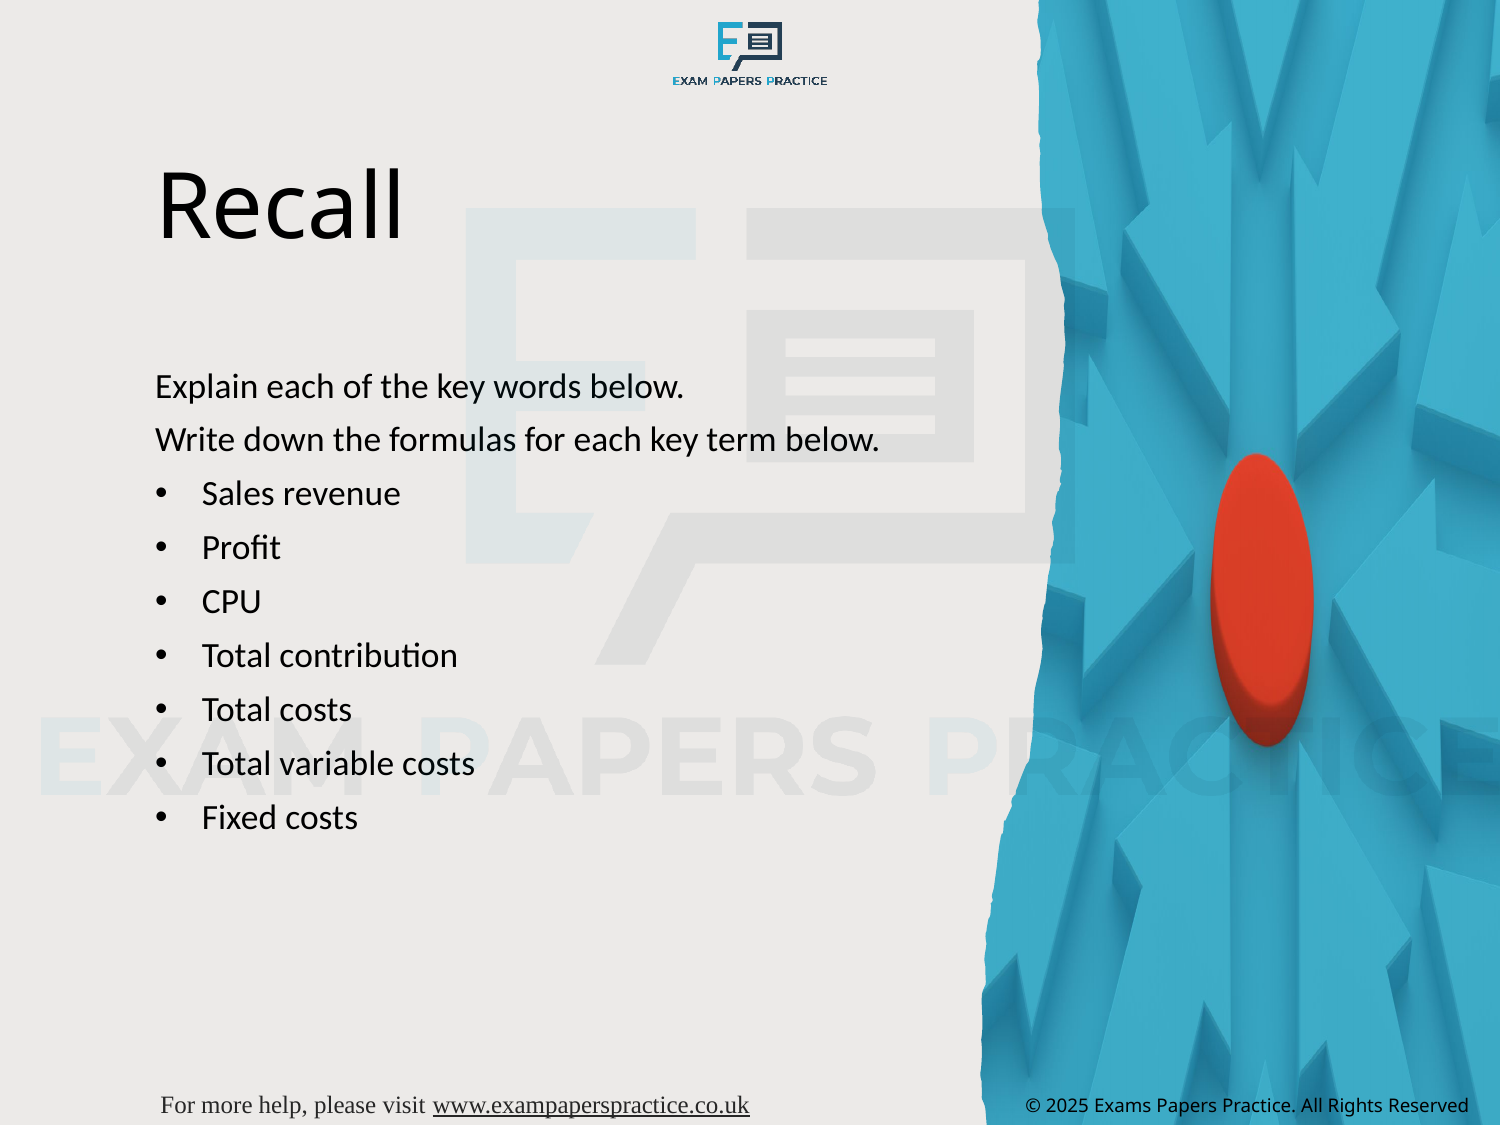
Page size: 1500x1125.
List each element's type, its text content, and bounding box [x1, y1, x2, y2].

subtitle Explain each of the key words below. Write down the formulas for each key term below. Sales revenue Profit CPU Total contribution Total costs Total variable costs Fixed costs [134, 796, 948, 1007]
picture [673, 22, 827, 85]
title Recall [134, 94, 980, 208]
text_box [0, 0, 980, 1125]
picture [41, 0, 1500, 1125]
text_box For more help, please visit www.exampaperspractice.co.uk [124, 1081, 787, 1120]
